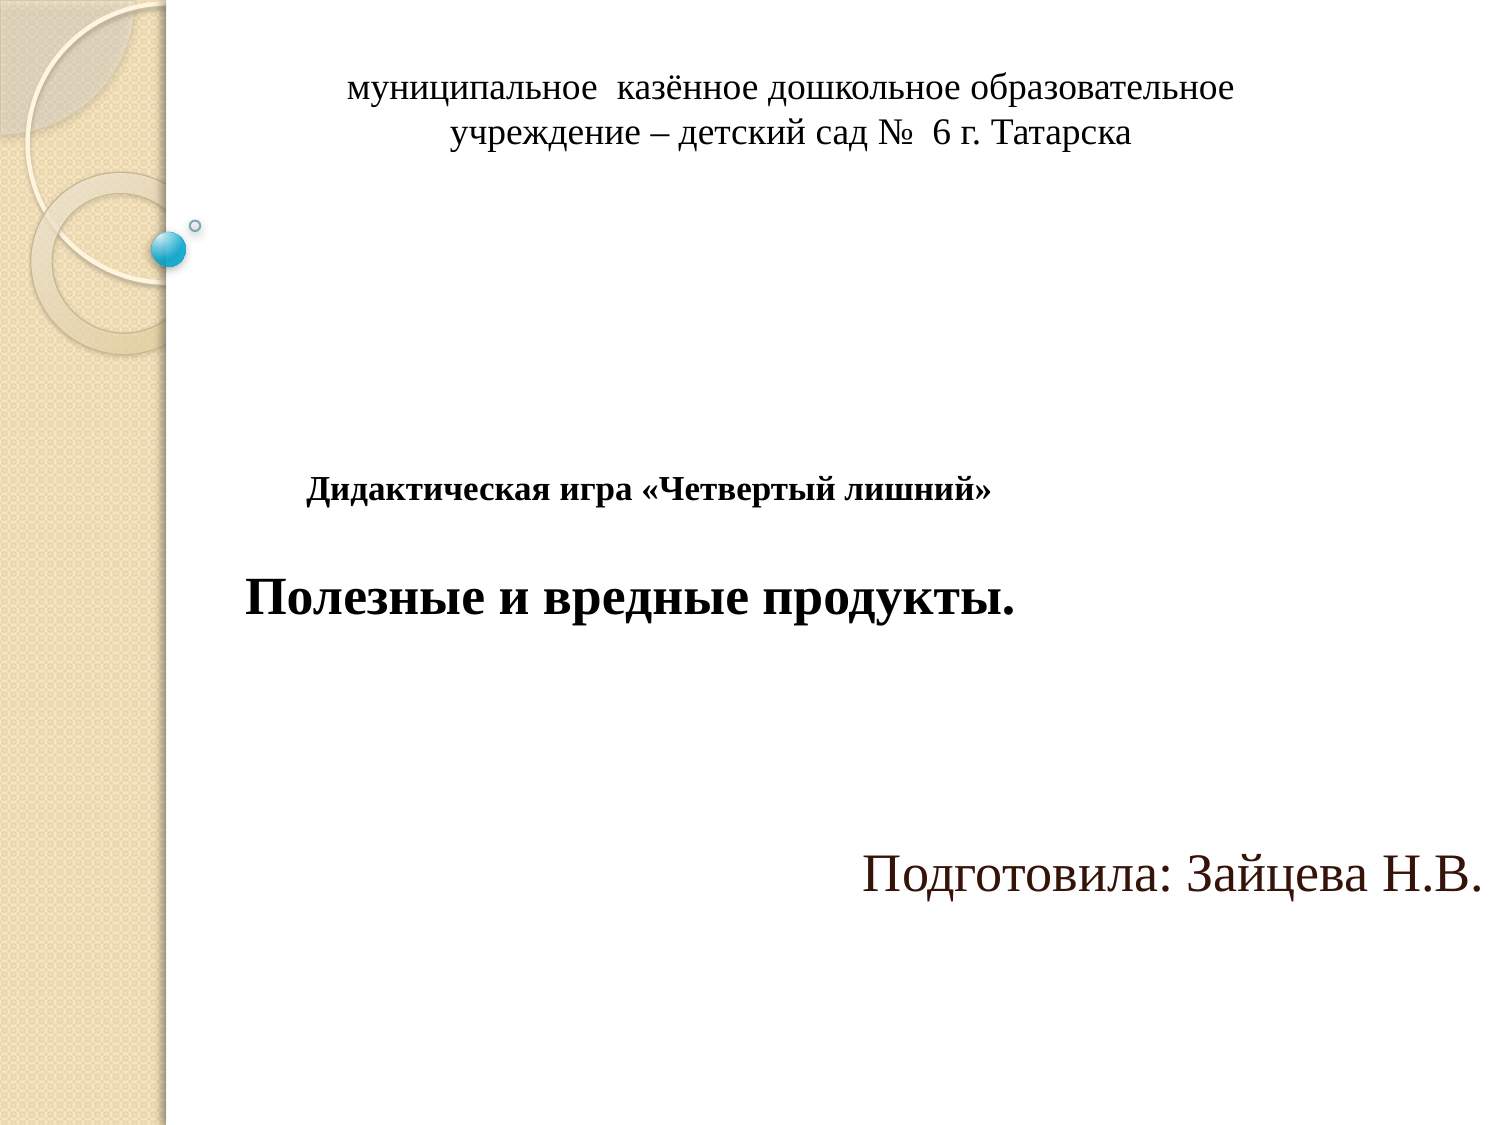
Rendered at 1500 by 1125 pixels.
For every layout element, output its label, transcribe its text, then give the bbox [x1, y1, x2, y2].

title Дидактическая игра «Четвертый лишний» Полезные и вредные продукты. [230, 456, 1500, 698]
text_box муниципальное казённое дошкольное образовательное учреждение – детский сад № 6 г. Татарска [289, 54, 1294, 160]
subtitle Подготовила: Зайцева Н.В. [285, 837, 1500, 1125]
